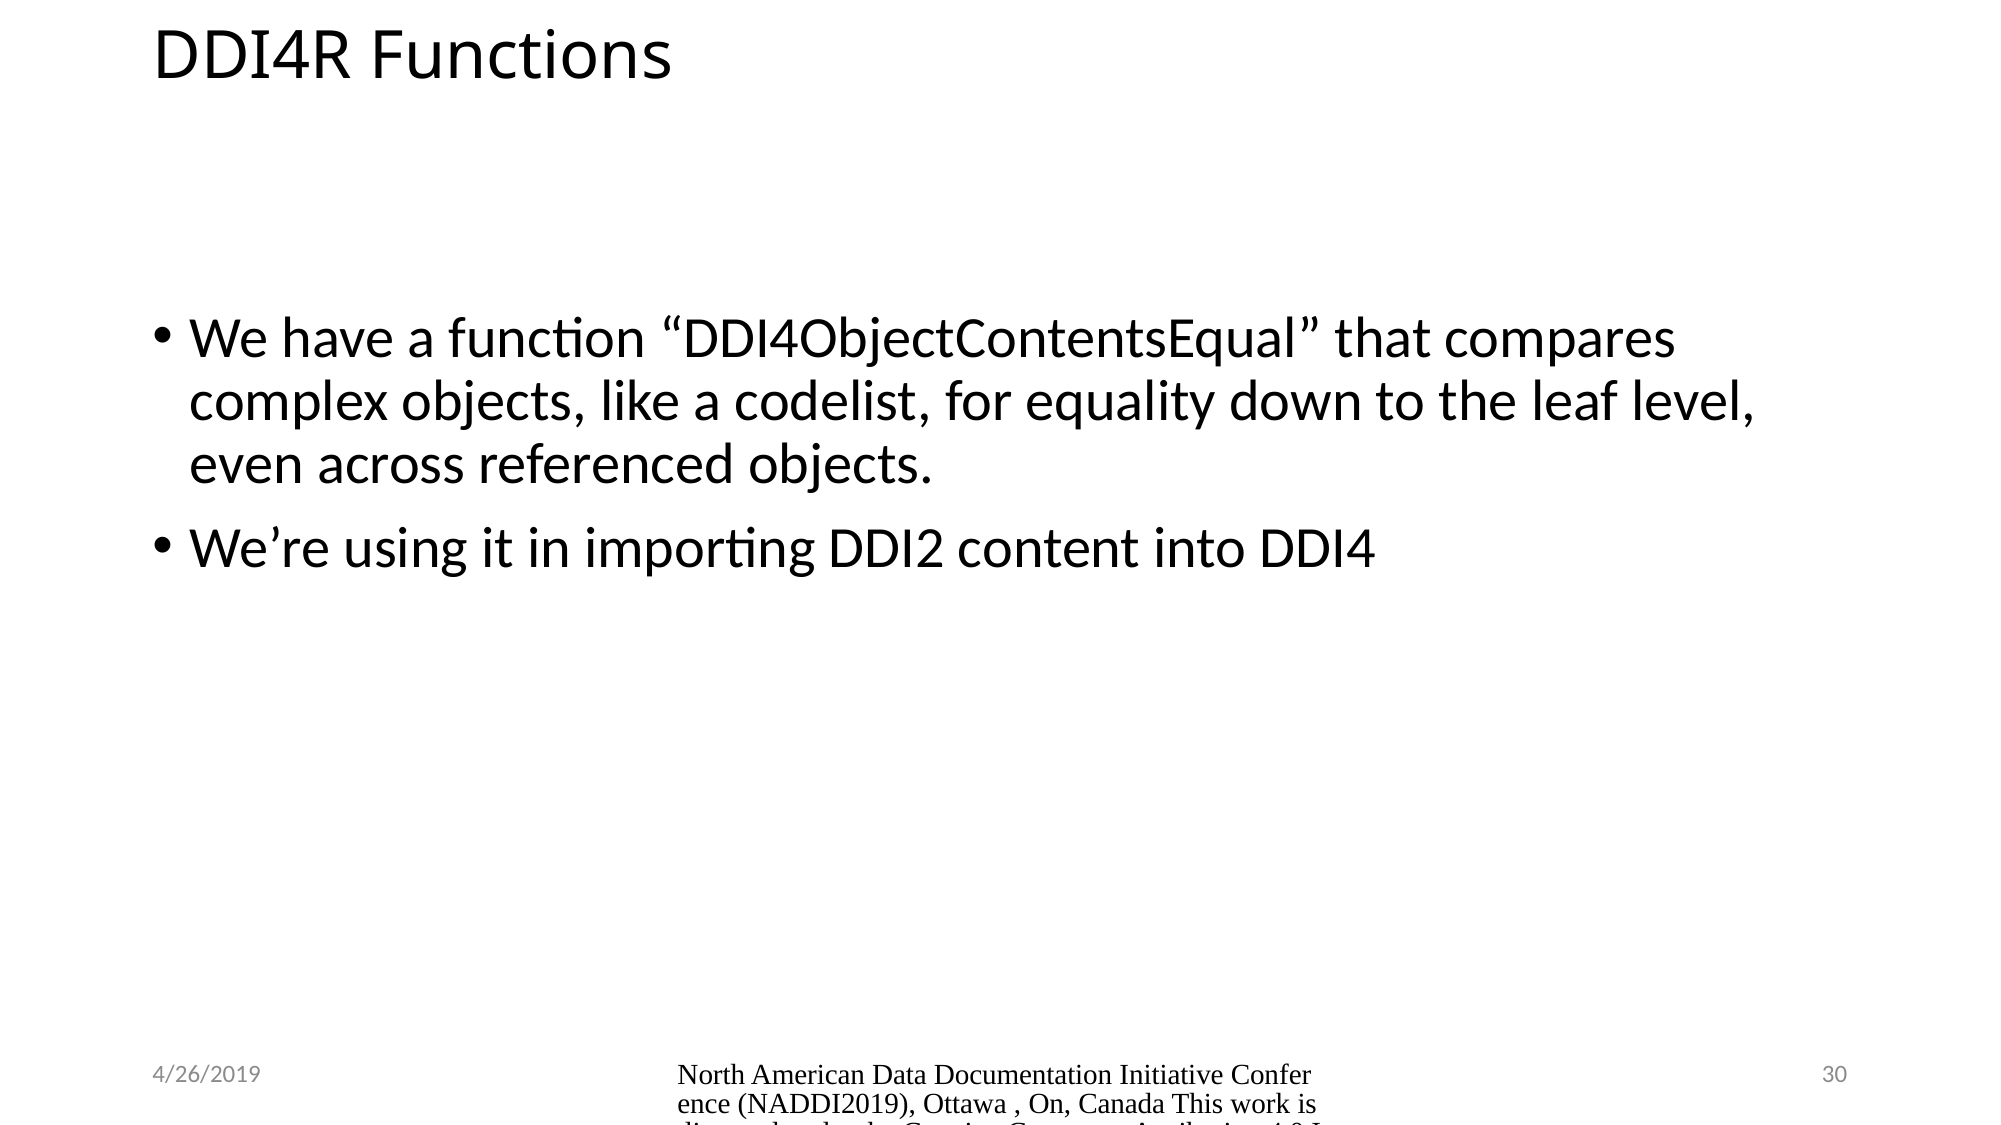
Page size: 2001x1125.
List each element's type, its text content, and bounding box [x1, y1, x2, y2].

list We have a function “DDI4ObjectContentsEqual” that compares complex objects, like a codelist, for equality down to the leaf level, even across referenced objects. We’re using it in importing DDI2 content into DDI4 [137, 299, 1863, 1014]
slide_number 30 [1412, 1042, 1863, 1103]
footer North American Data Documentation Initiative Conference (NADDI2019), Ottawa , On, Canada This work is licensed under the Creative Commons Attribution 4.0 International (CC BY 4.0) License. [662, 1042, 1338, 1103]
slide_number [137, 1042, 588, 1103]
title DDI4R Functions [137, 3, 1863, 112]
